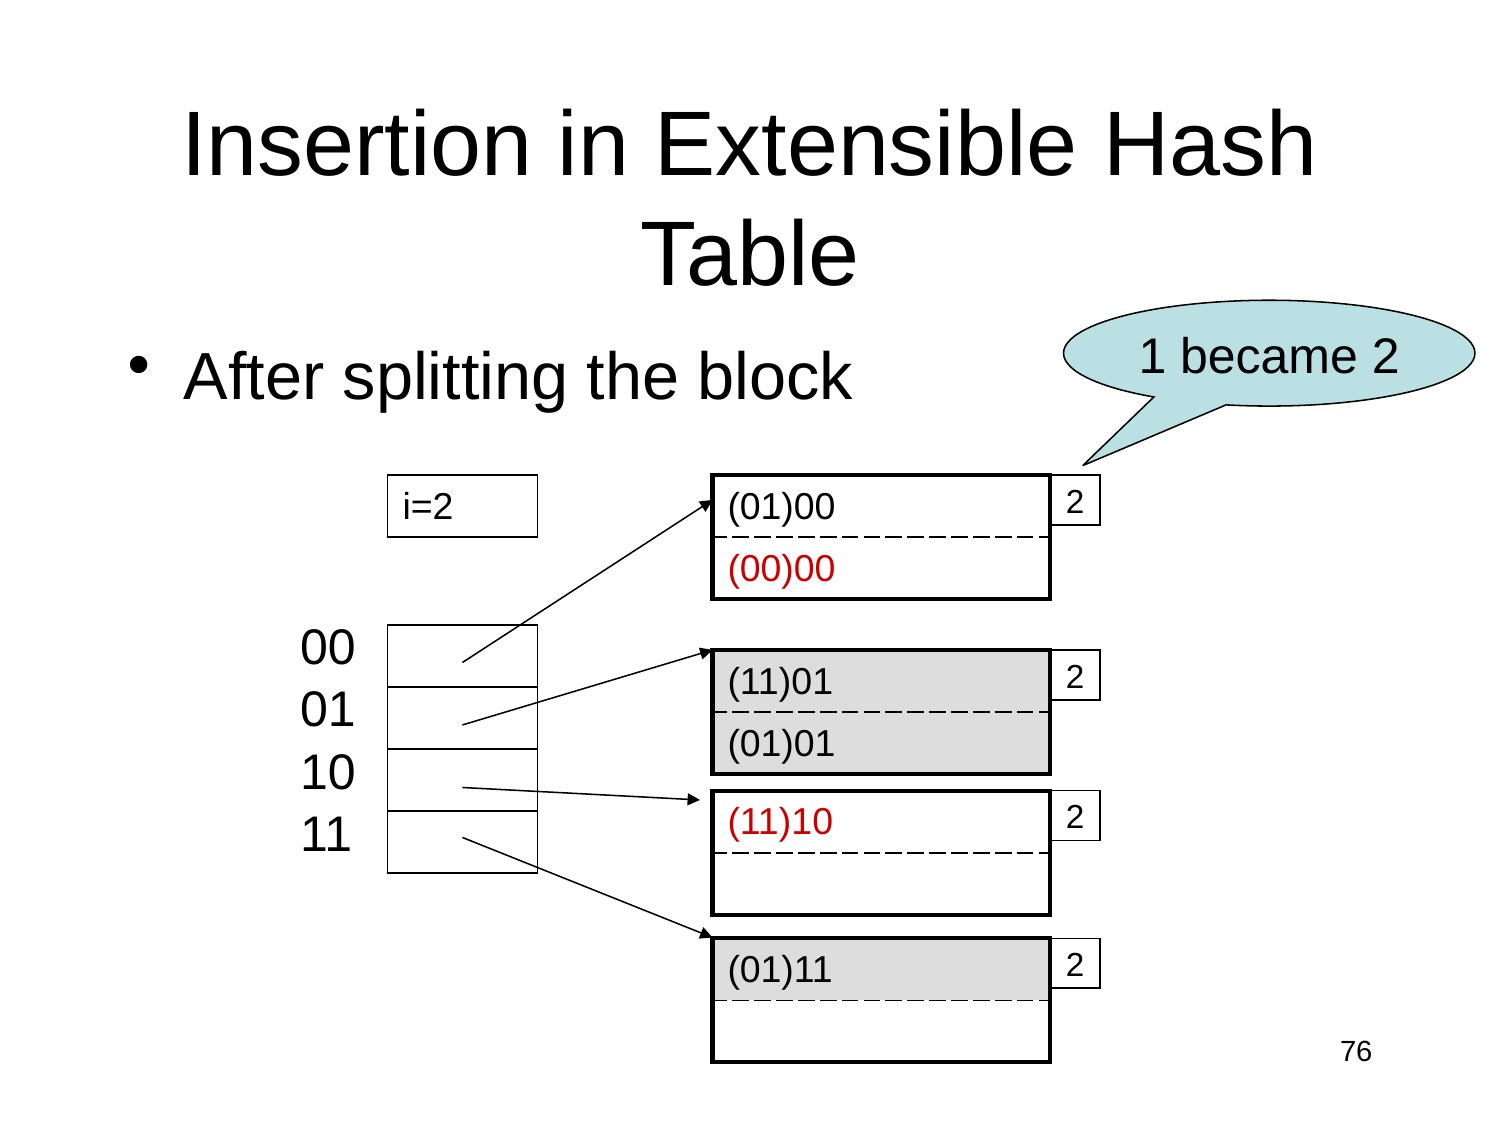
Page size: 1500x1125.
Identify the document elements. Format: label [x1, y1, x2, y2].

table_cell [715, 853, 1048, 913]
text_box [1063, 300, 1475, 466]
list [112, 324, 1388, 1001]
table_cell [715, 537, 1048, 597]
text_box [1050, 474, 1100, 525]
table_cell [388, 688, 537, 748]
table_cell [388, 750, 537, 810]
table_header [715, 652, 1048, 712]
text_box [462, 647, 713, 726]
text_box [285, 606, 371, 869]
slide_number [1074, 1024, 1388, 1101]
table_cell [715, 712, 1048, 772]
table_header [715, 940, 1048, 1000]
text_box [1050, 938, 1100, 989]
table_header [715, 477, 1048, 537]
table_cell [388, 812, 537, 872]
text_box [1050, 790, 1100, 841]
title [112, 99, 1388, 288]
table_header [715, 793, 1048, 853]
text_box [1050, 650, 1100, 700]
table_header [388, 626, 537, 686]
text_box [462, 499, 713, 663]
table_header [388, 476, 537, 536]
text_box [462, 787, 700, 806]
text_box [462, 837, 713, 939]
table_cell [715, 1000, 1048, 1060]
